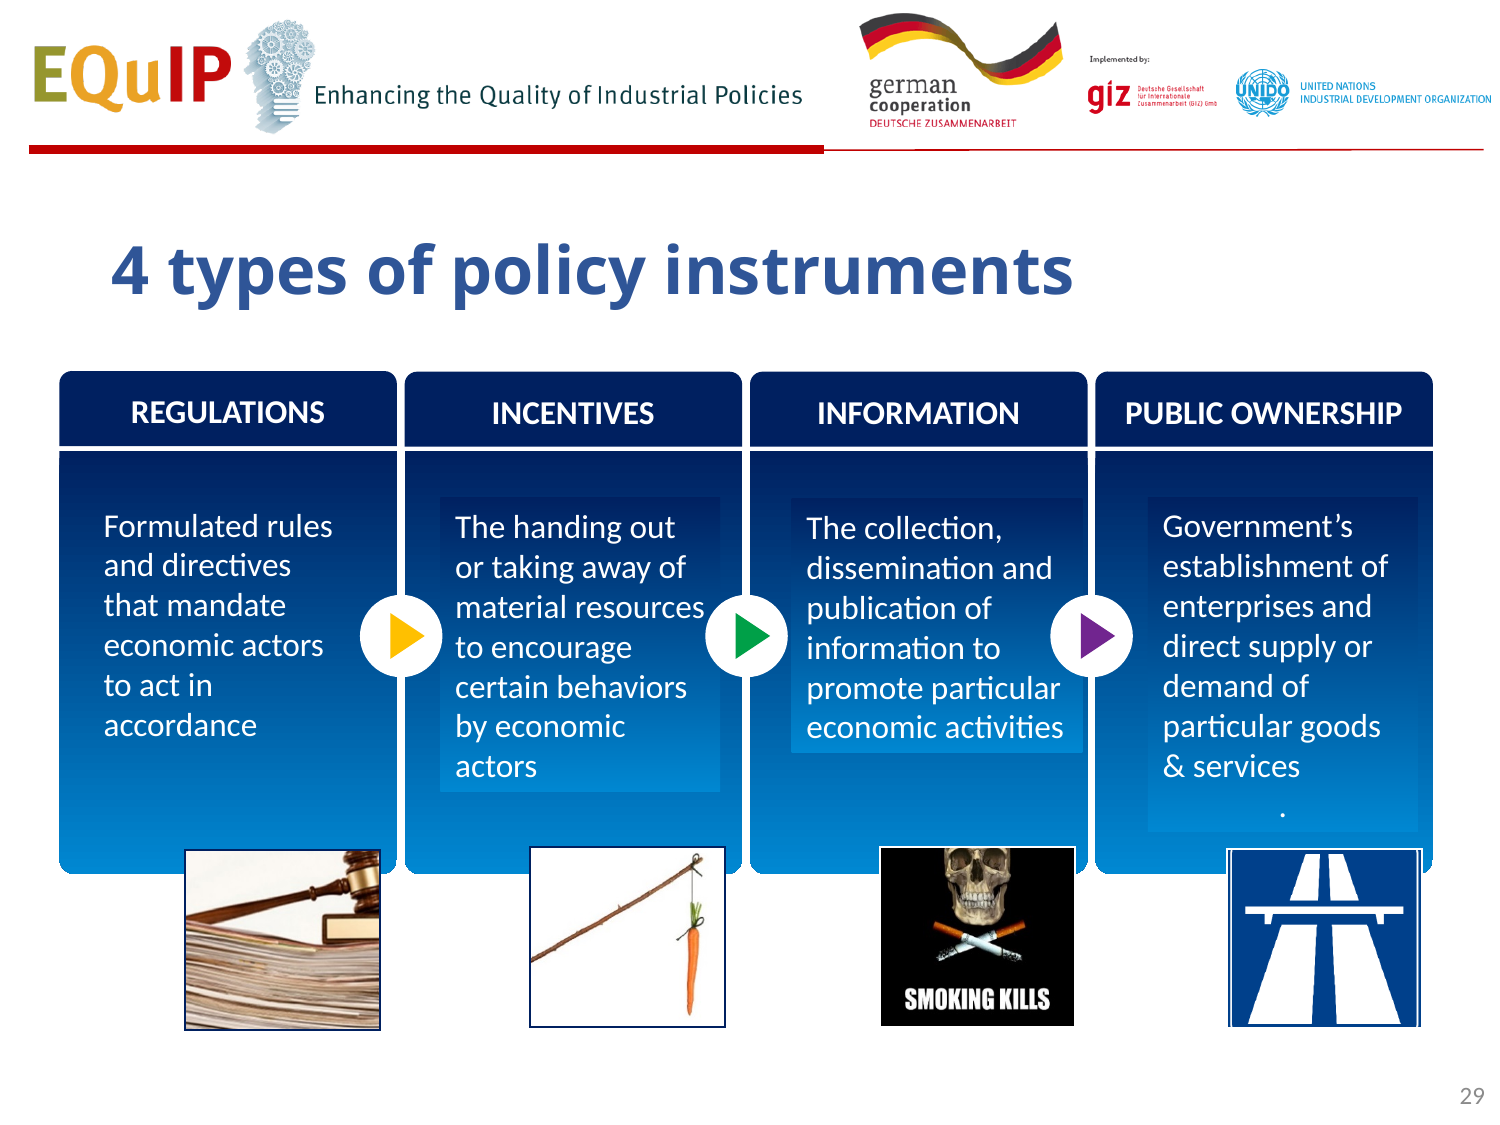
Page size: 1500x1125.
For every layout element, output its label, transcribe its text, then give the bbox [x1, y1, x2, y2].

text_box 4 types of policy instruments [96, 199, 1391, 348]
text_box [184, 875, 381, 1031]
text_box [359, 594, 443, 678]
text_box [404, 371, 743, 875]
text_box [59, 371, 397, 875]
picture [854, 1, 1494, 152]
text_box [879, 875, 1076, 1028]
text_box [529, 875, 726, 1028]
text_box [1226, 875, 1423, 1030]
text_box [1050, 594, 1133, 678]
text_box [1095, 371, 1433, 875]
slide_number 29 [1162, 1065, 1500, 1125]
picture [28, 1, 816, 145]
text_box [749, 371, 1088, 875]
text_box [705, 594, 788, 678]
